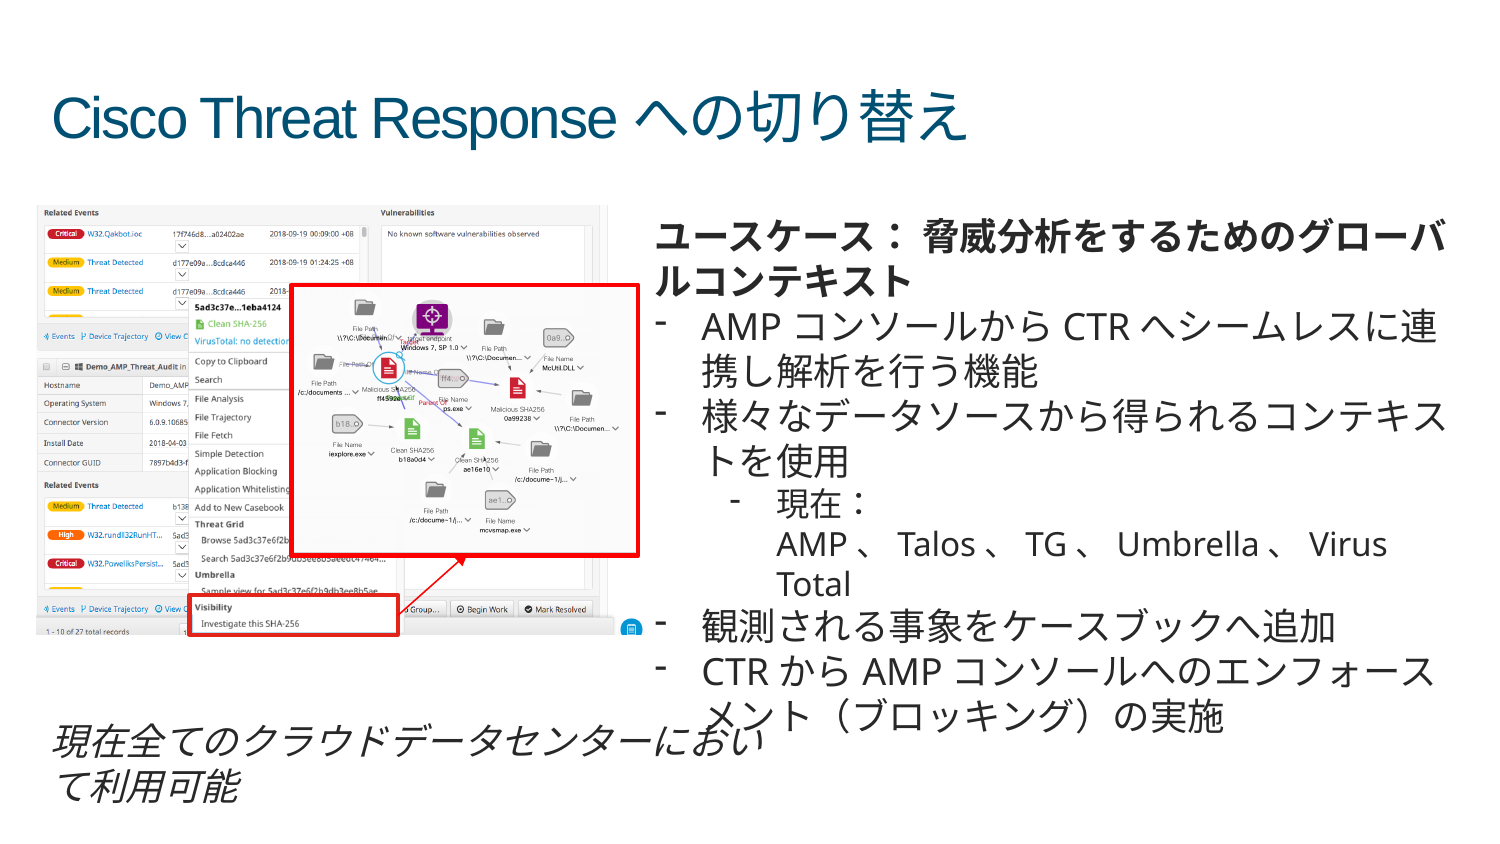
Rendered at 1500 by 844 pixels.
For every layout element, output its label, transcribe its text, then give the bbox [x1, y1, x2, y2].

picture [35, 205, 648, 635]
title Cisco Threat Responseへの切り替え [36, 54, 1466, 158]
text_box 現在全てのクラウドデータセンターにおいて利用可能 [35, 710, 786, 816]
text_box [189, 286, 636, 635]
text_box ユースケース： 脅威分析をするためのグローバルコンテキスト AMPコンソールからCTRへシームレスに連携し解析を行う機能 様々なデータソースから得られるコンテキストを使用 現在：AMP、Talos、TG、Umbrella、Virus Total 観測される事象をケースブックへ追加 CTRからAMPコンソールへのエンフォースメント（ブロッキング）の実施 [639, 205, 1473, 746]
